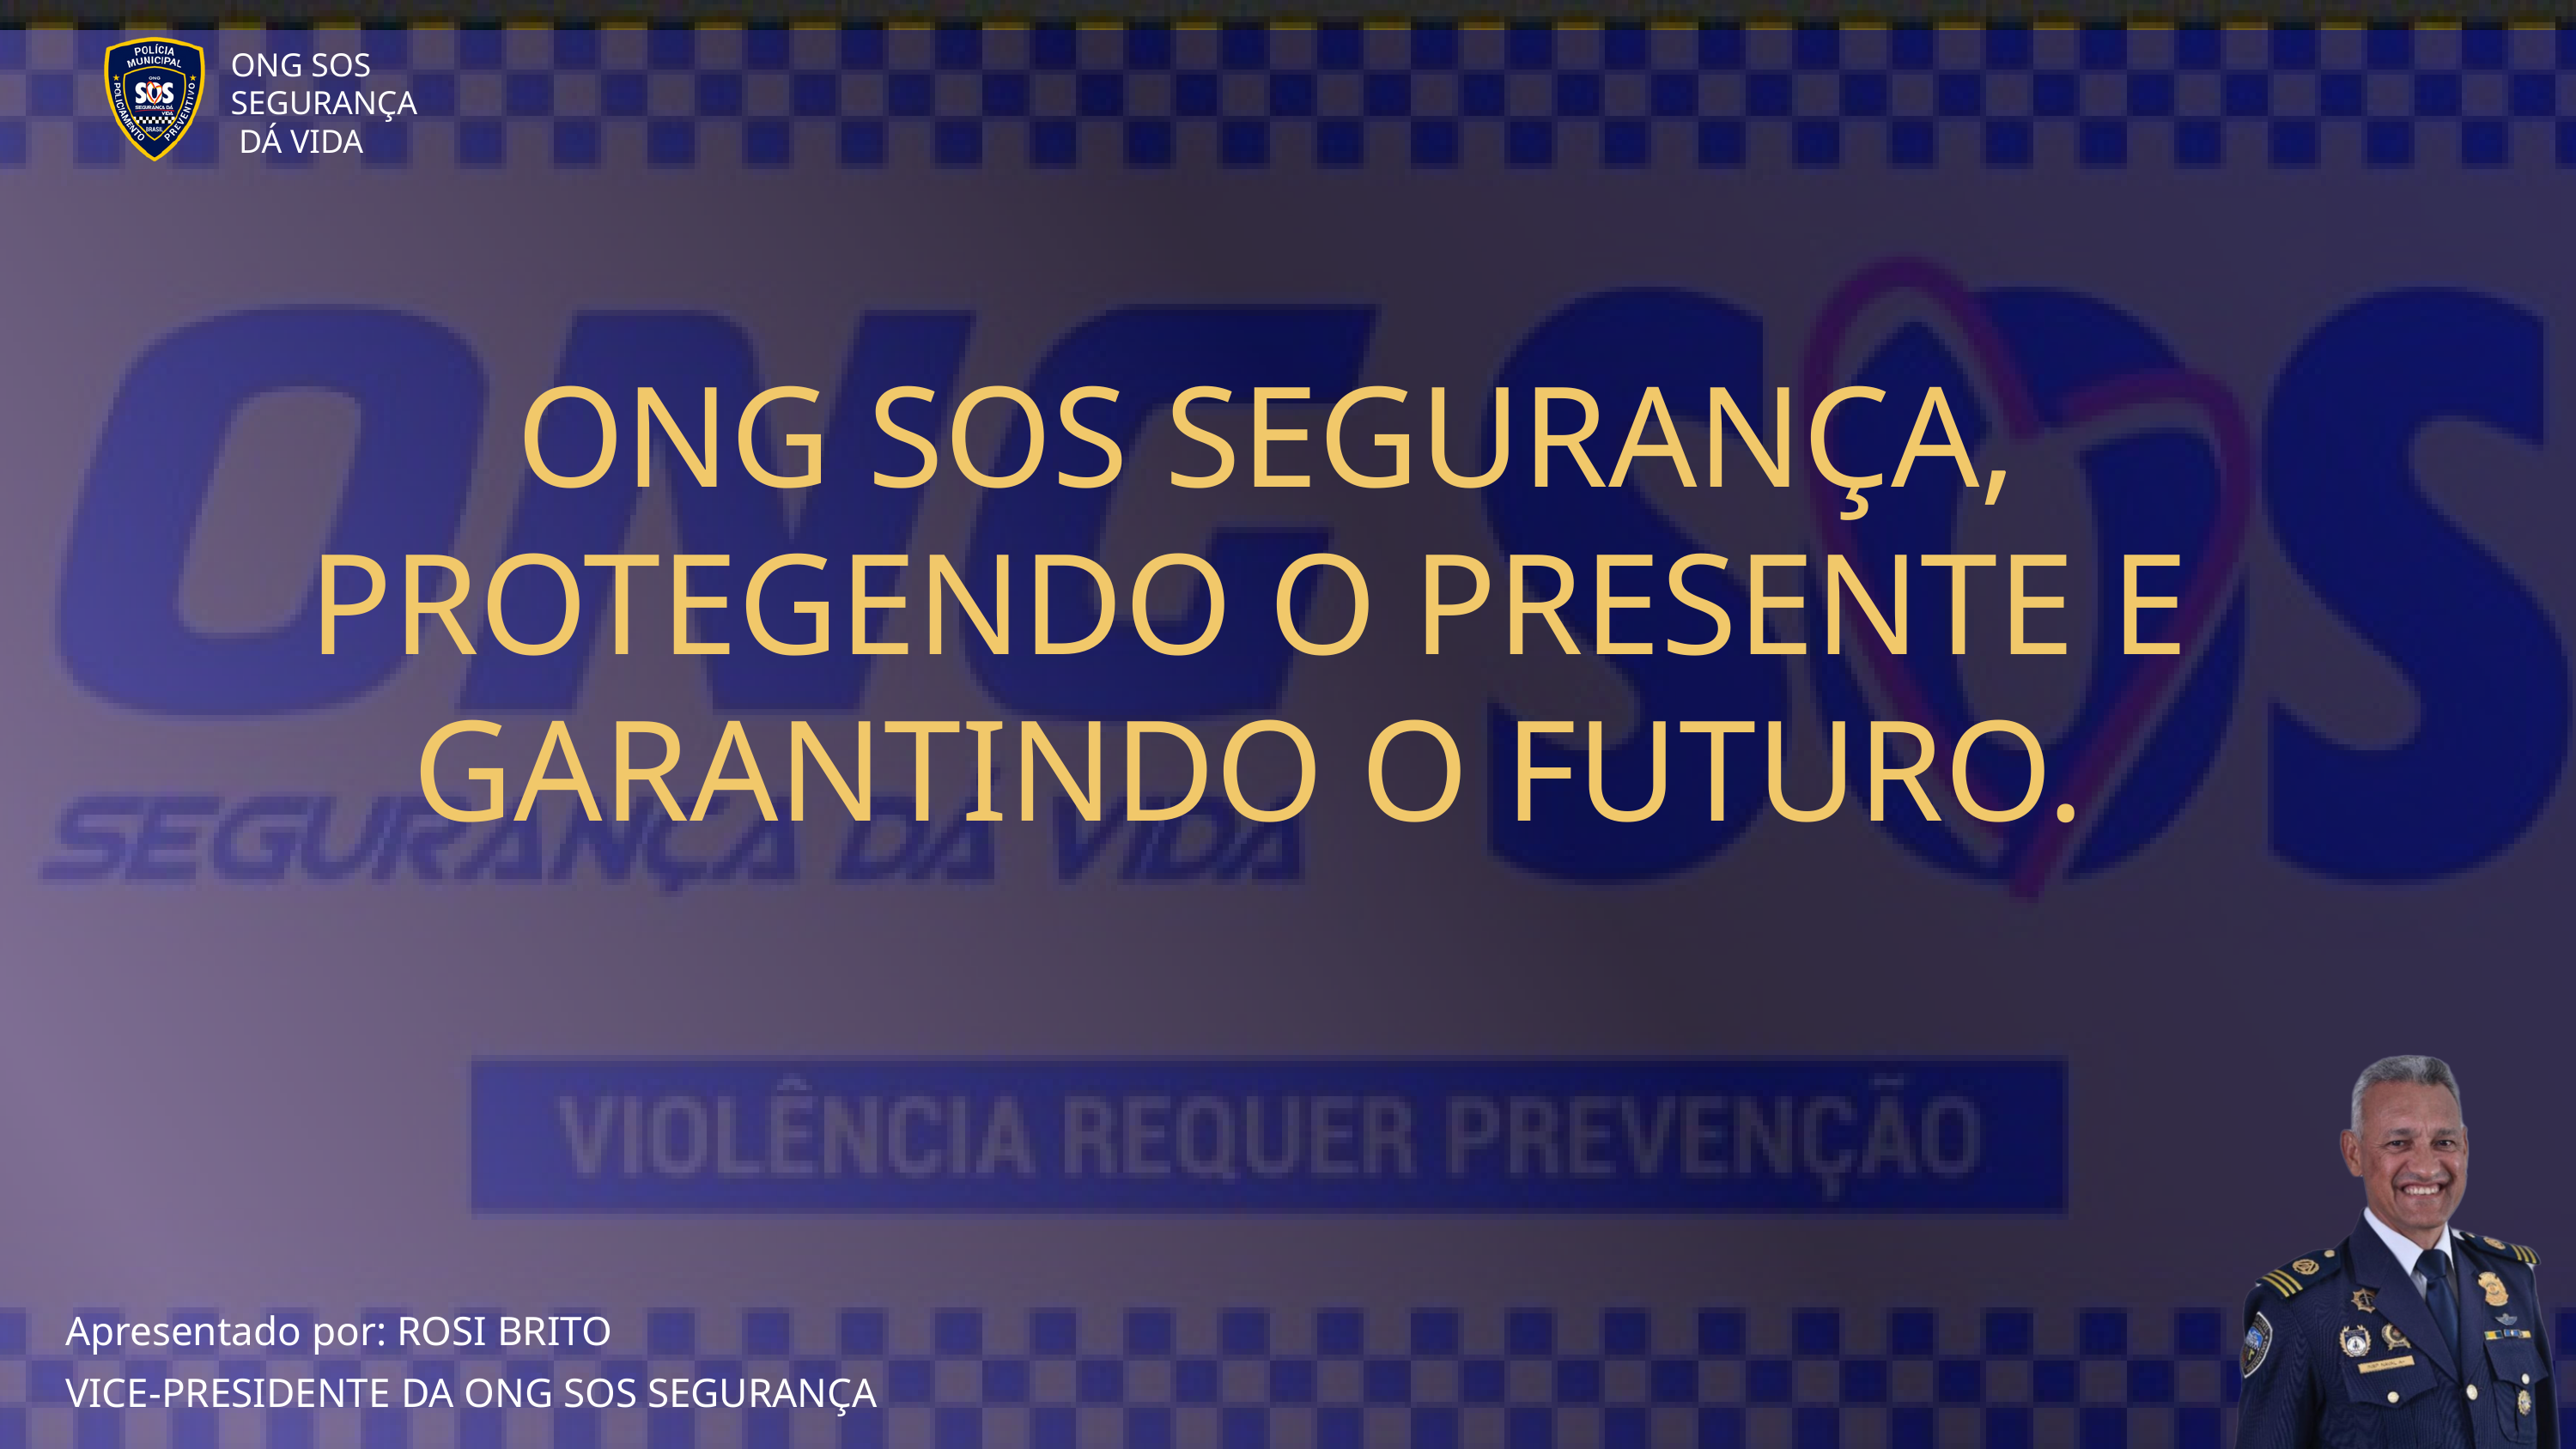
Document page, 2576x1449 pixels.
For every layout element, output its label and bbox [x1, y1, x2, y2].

text_box [64, 1303, 1209, 1413]
picture [0, 0, 2576, 1449]
text_box [99, 30, 441, 173]
